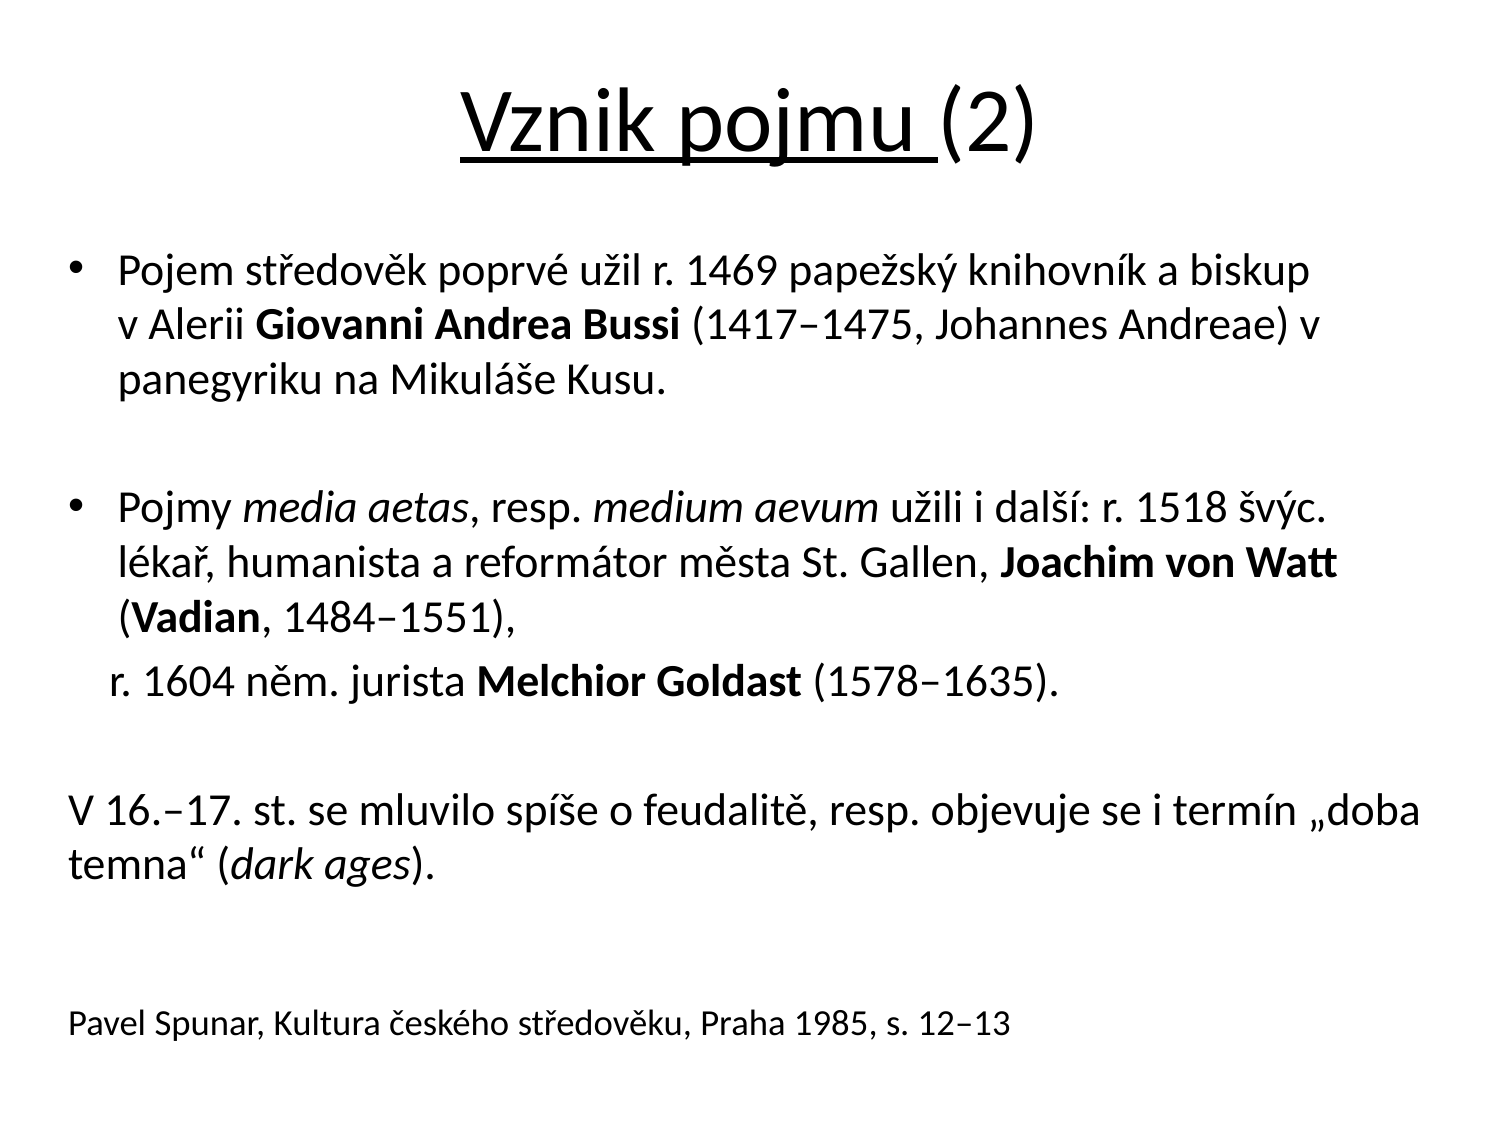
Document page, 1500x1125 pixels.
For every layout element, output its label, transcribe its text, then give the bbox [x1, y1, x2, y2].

title Vznik pojmu (2) [75, 45, 1425, 185]
list Pojem středověk poprvé užil r. 1469 papežský knihovník a biskup v Alerii Giovanni Andrea Bussi (1417–1475, Johannes Andreae) v panegyriku na Mikuláše Kusu. Pojmy media aetas, resp. medium aevum užili i další: r. 1518 švýc. lékař, humanista a reformátor města St. Gallen, Joachim von Watt (Vadian, 1484–1551), r. 1604 něm. jurista Melchior Goldast (1578–1635). V 16.–17. st. se mluvilo spíše o feudalitě, resp. objevuje se i termín „doba temna“ (dark ages). Pavel Spunar, Kultura českého středověku, Praha 1985, s. 12–13 [53, 231, 1447, 1059]
